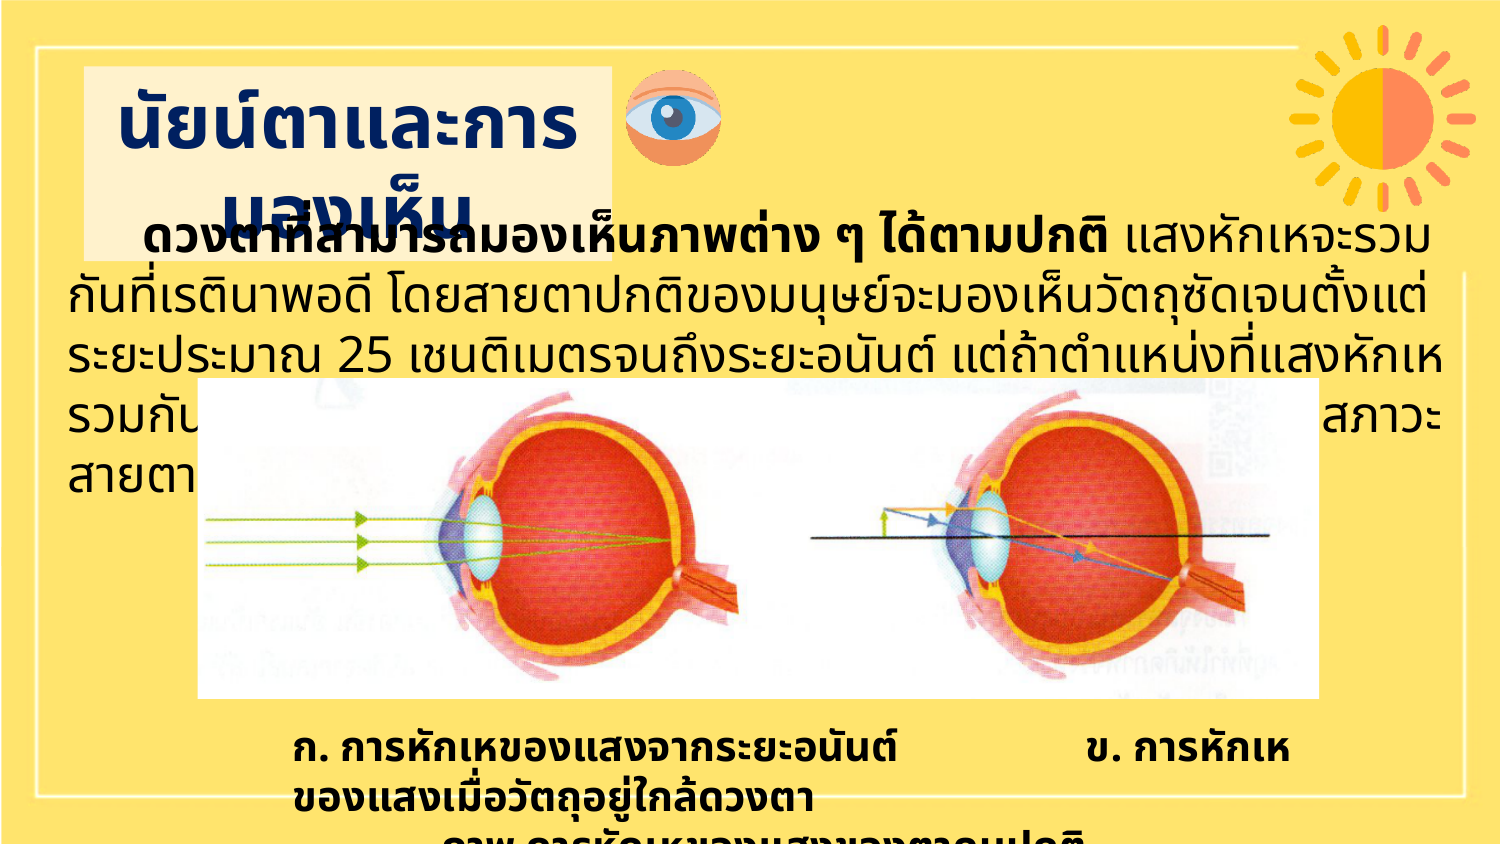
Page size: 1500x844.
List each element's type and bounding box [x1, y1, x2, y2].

picture [1289, 25, 1476, 212]
picture [197, 378, 1320, 699]
picture [621, 66, 724, 169]
text_box [0, 0, 1500, 844]
